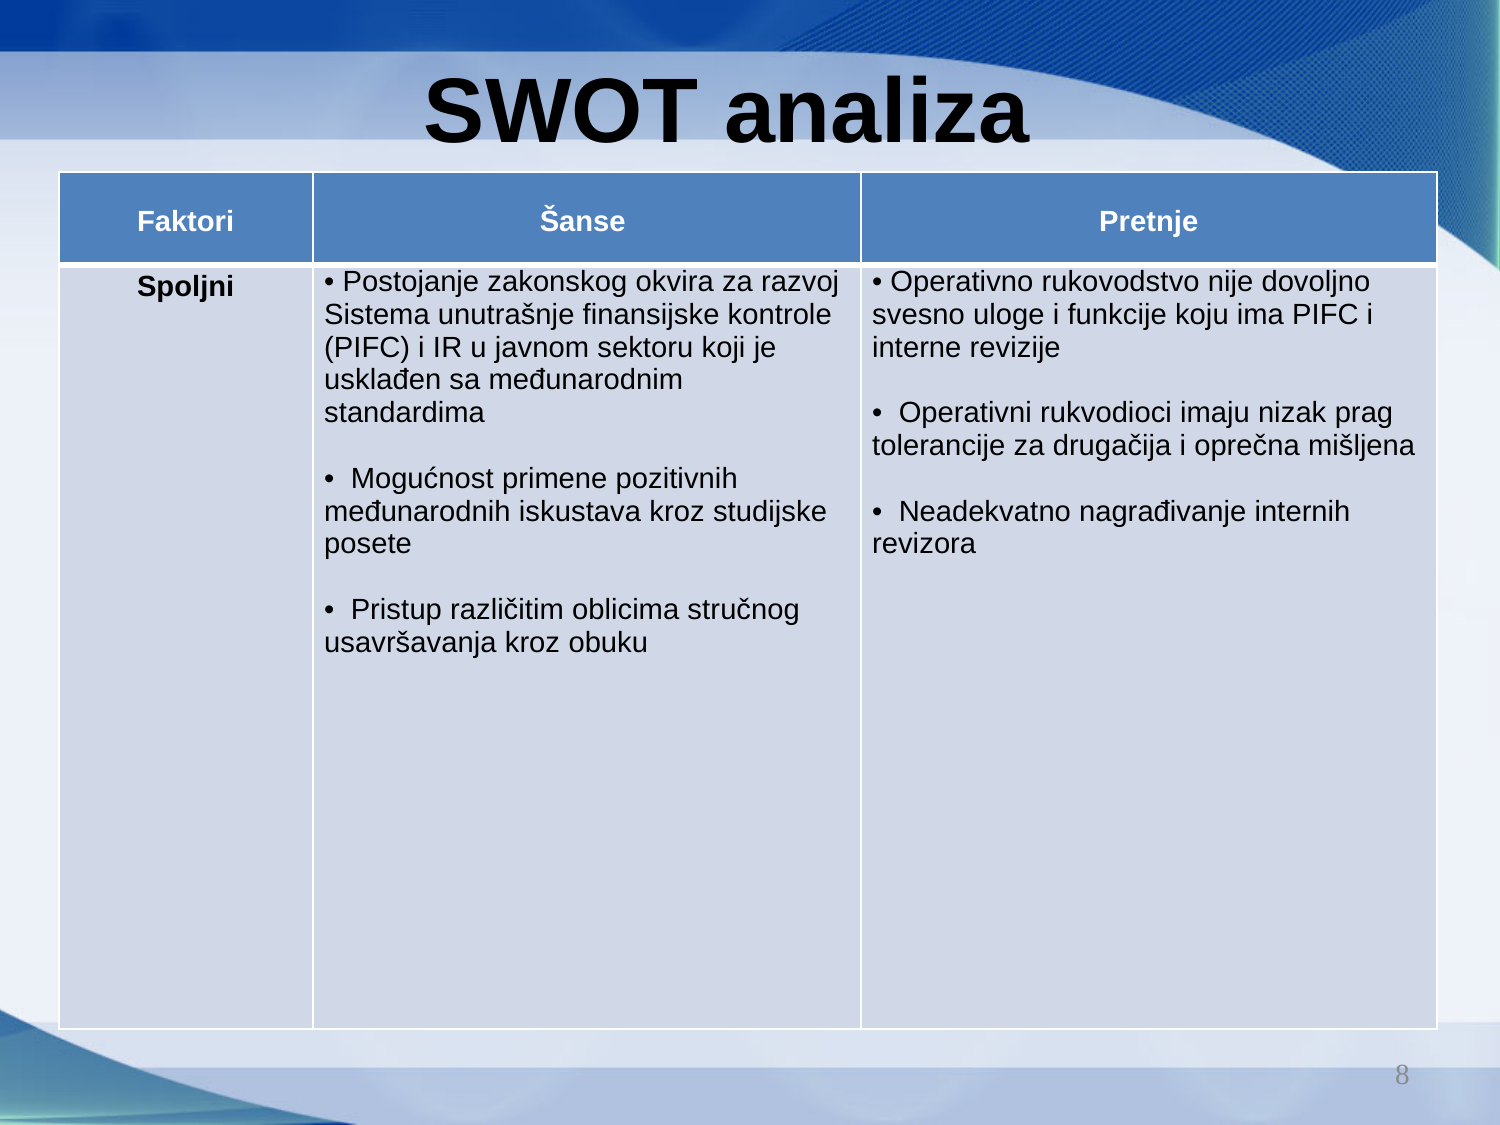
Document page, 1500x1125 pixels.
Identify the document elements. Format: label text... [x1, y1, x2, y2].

table_cell Spoljni [60, 268, 312, 1028]
table_cell Operativno rukovodstvo nije dovoljno svesno uloge i funkcije koju ima PIFC i interne revizije Operativni rukvodioci imaju nizak prag tolerancije za drugačija i oprečna mišljena Neadekvatno nagrađivanje internih revizora [862, 268, 1436, 1028]
table_header Pretnje [862, 173, 1436, 262]
title SWOT analiza [52, 74, 1403, 169]
table_cell Postojanje zakonskog okvira za razvoj Sistema unutrašnje finansijske kontrole (PIFC) i IR u javnom sektoru koji je usklađen sa međunarodnim standardima Mogućnost primene pozitivnih međunarodnih iskustava kroz studijske posete Pristup različitim oblicima stručnog usavršavanja kroz obuku [314, 268, 860, 1028]
picture [0, 0, 1500, 1125]
slide_number 8 [1074, 1042, 1425, 1103]
table_header Šanse [314, 173, 860, 262]
table_header Faktori [60, 173, 312, 262]
